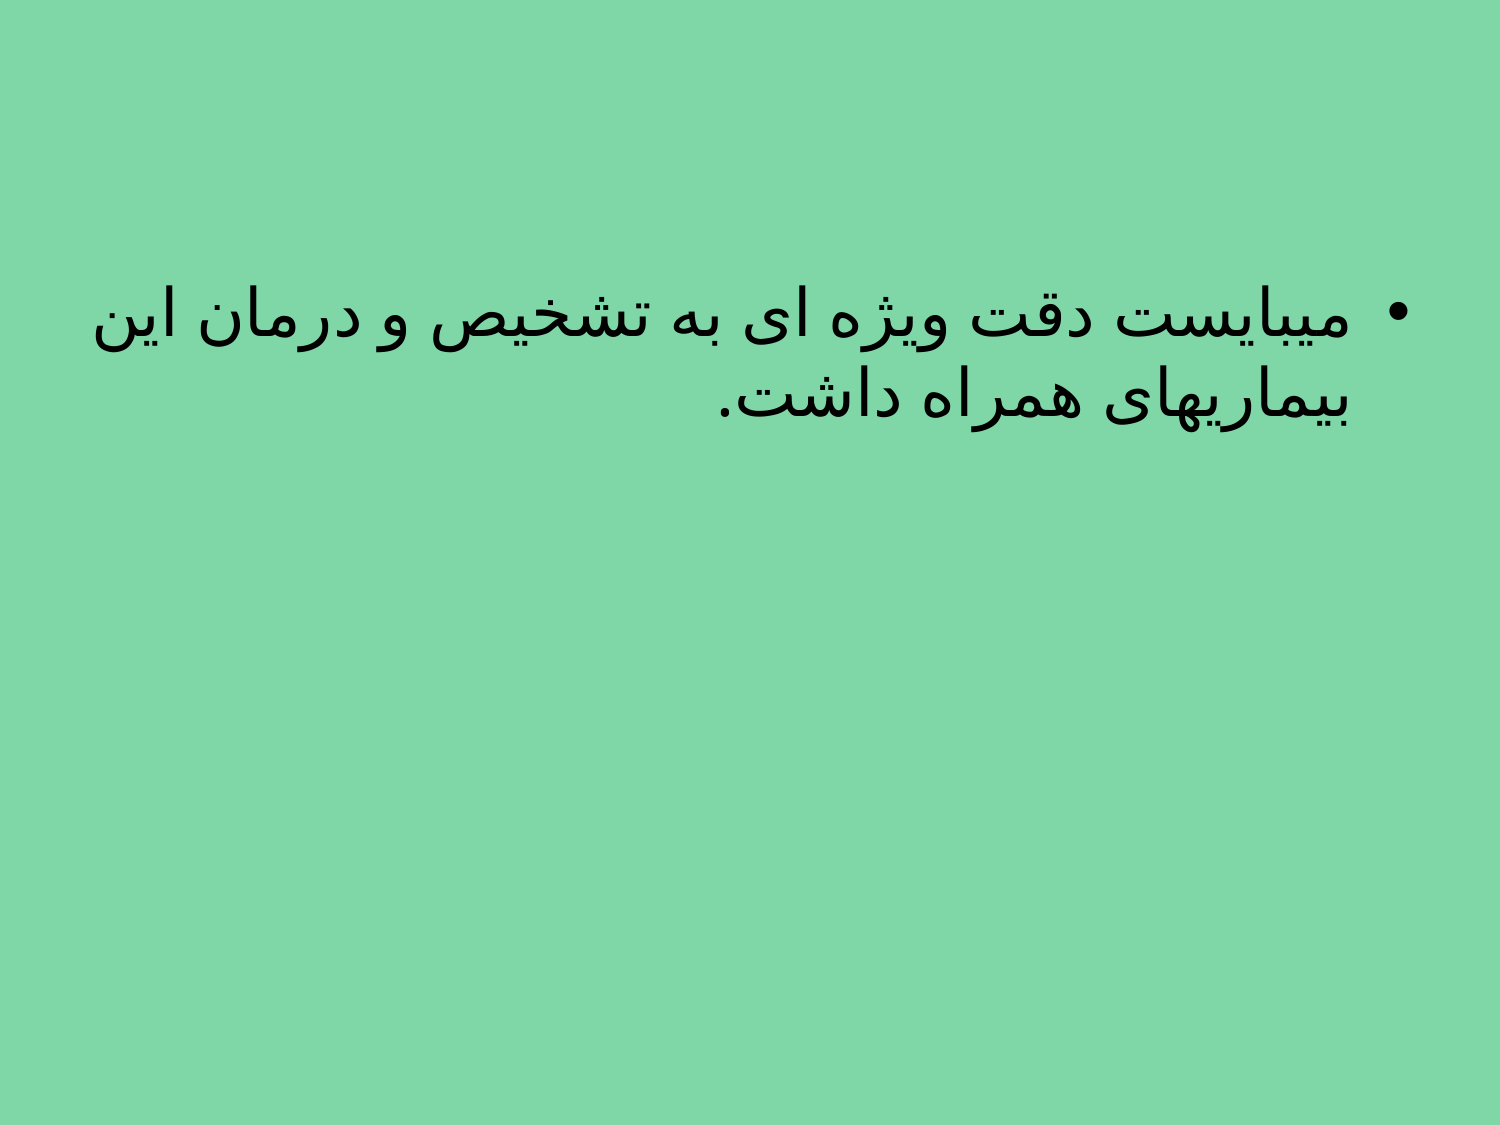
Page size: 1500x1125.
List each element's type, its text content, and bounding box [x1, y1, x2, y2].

list میبایست دقت ویژه ای به تشخیص و درمان این بیماریهای همراه داشت. [75, 262, 1425, 1005]
